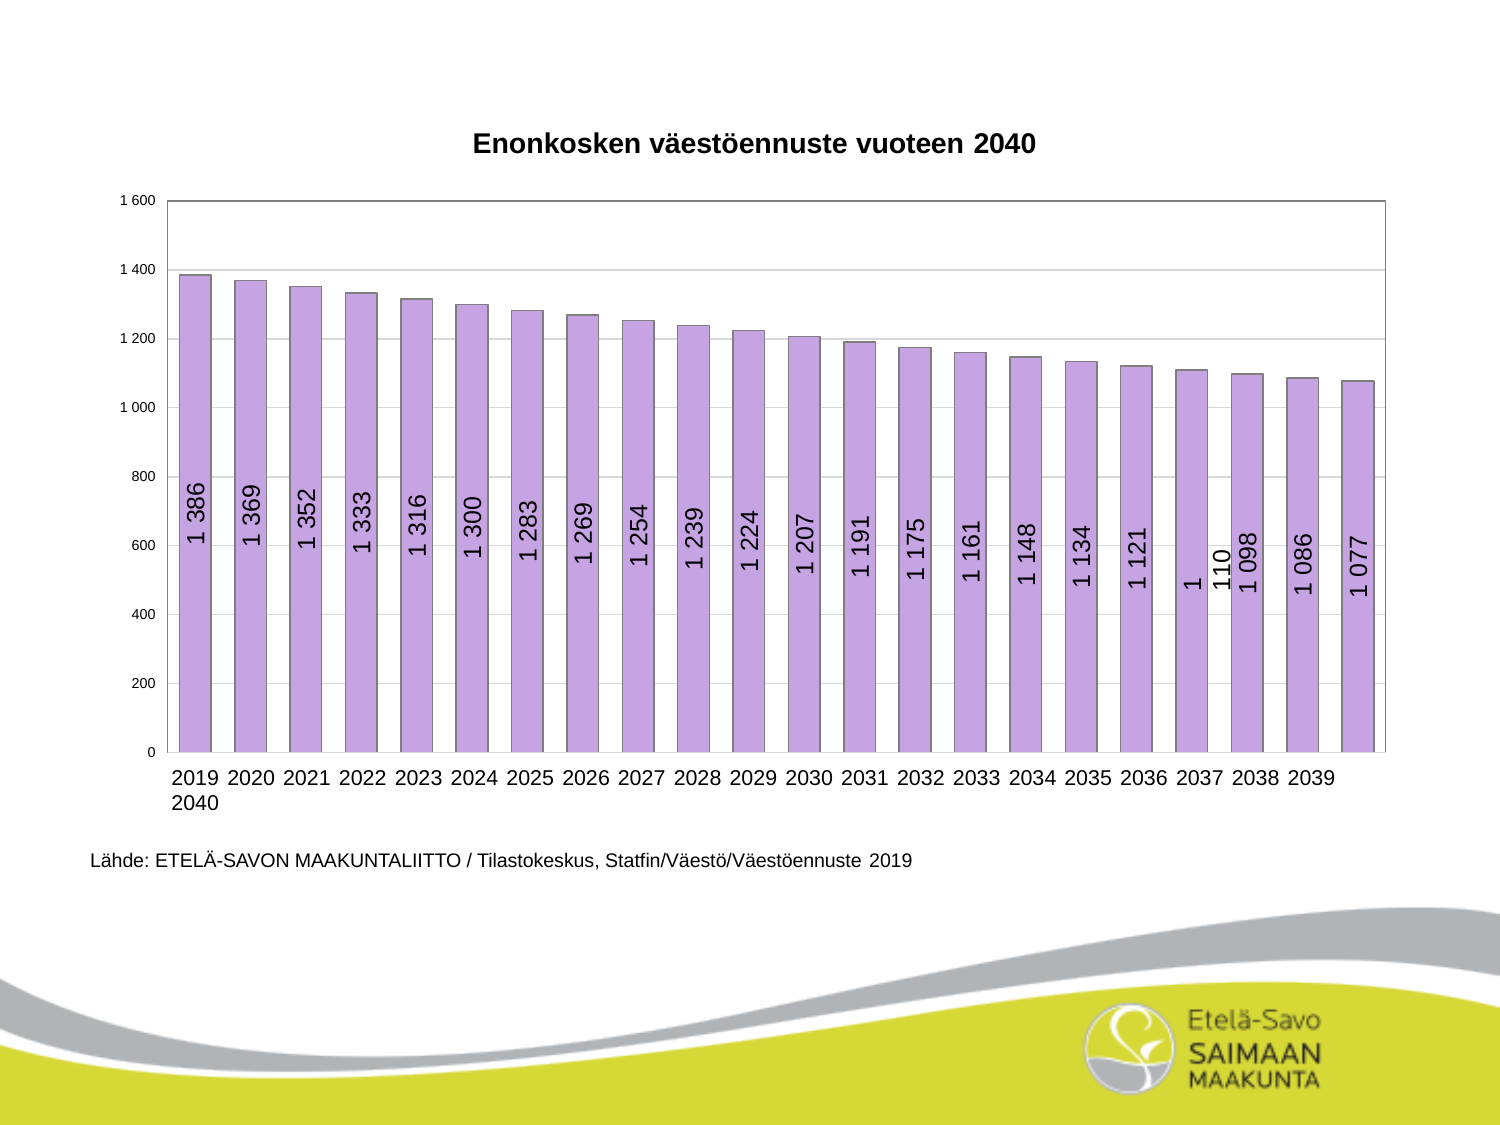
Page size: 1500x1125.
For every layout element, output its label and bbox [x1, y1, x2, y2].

text_box [88, 125, 1386, 872]
picture [0, 891, 1500, 1125]
